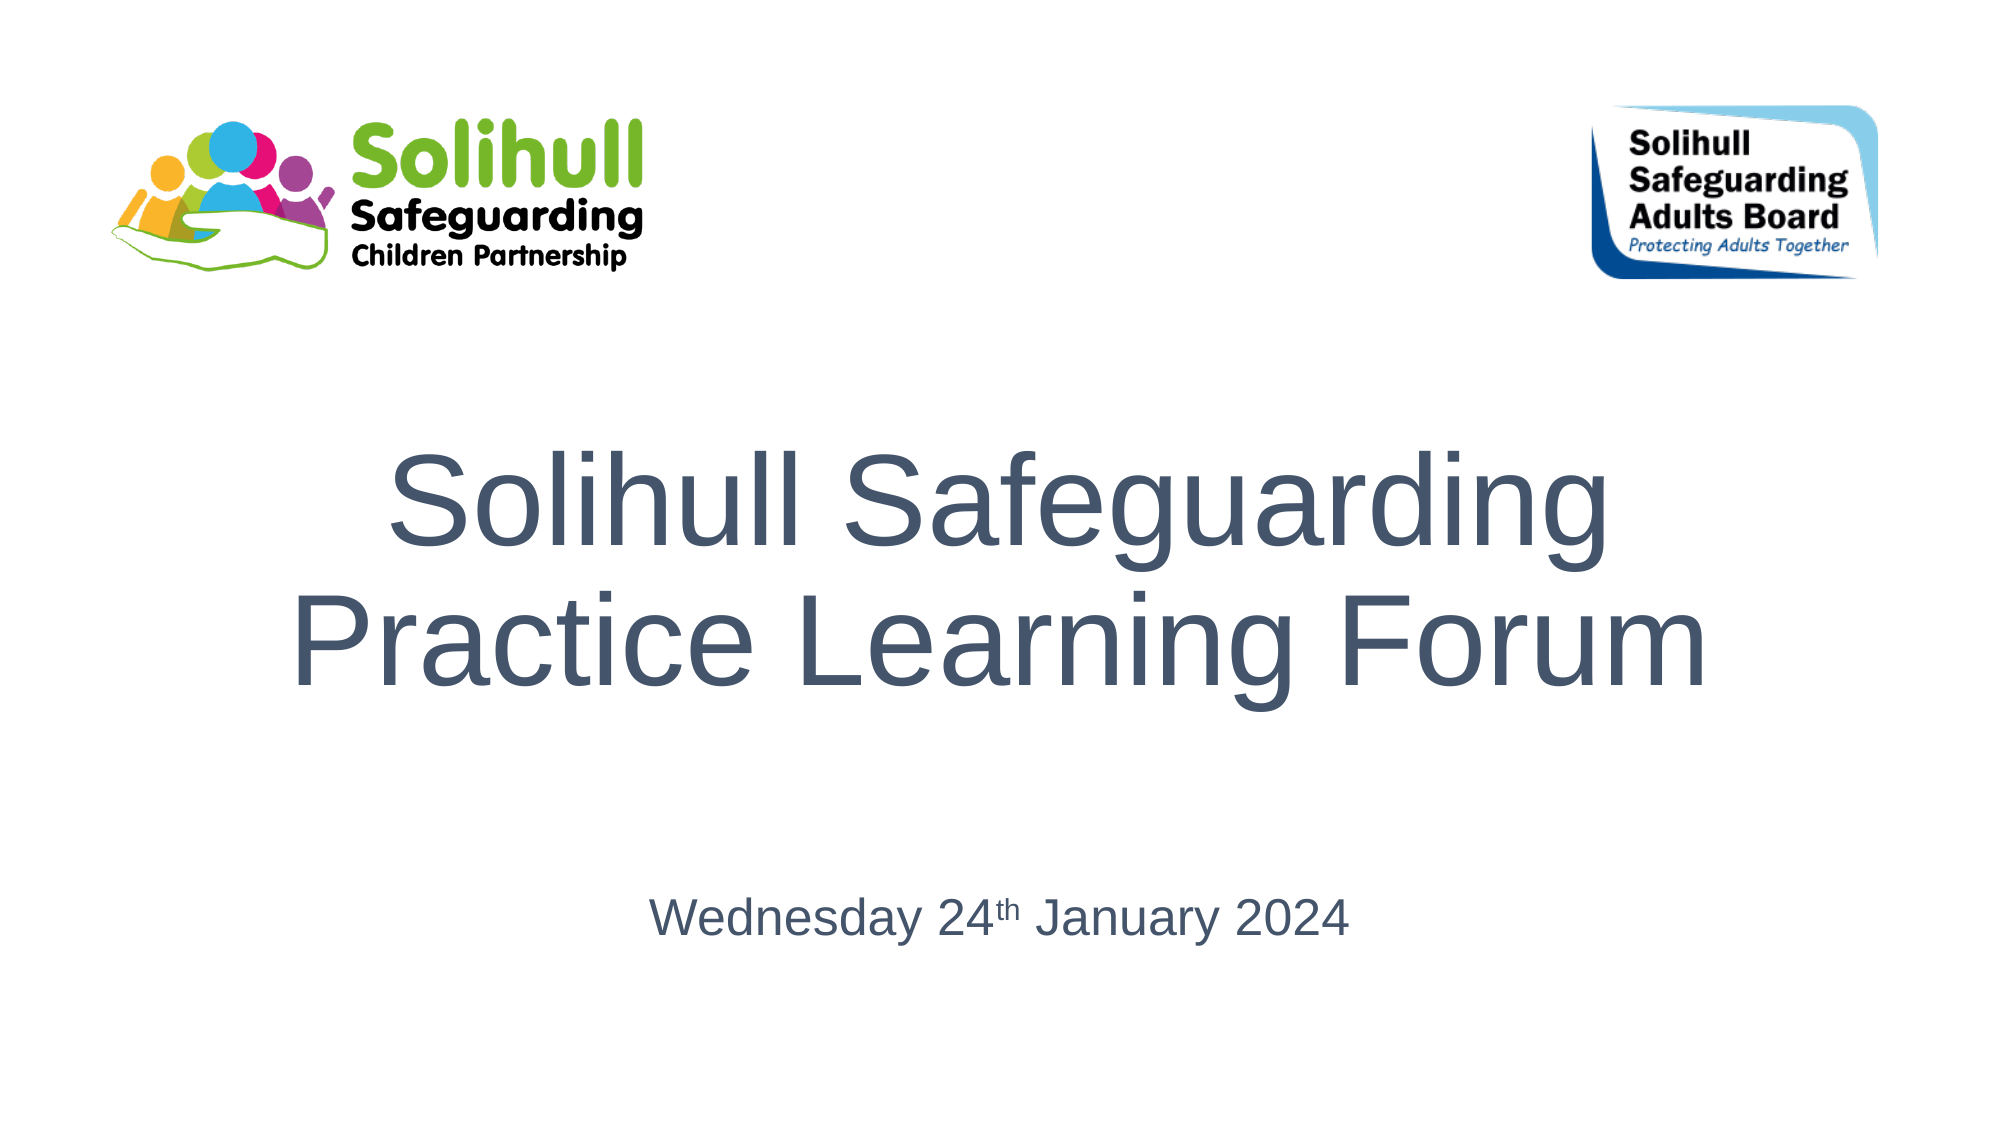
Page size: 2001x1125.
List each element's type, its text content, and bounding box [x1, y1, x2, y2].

picture [105, 81, 661, 305]
title Solihull Safeguarding Practice Learning Forum [213, 403, 1787, 721]
picture [1575, 81, 1895, 305]
subtitle Wednesday 24th January 2024 [213, 721, 1787, 1006]
